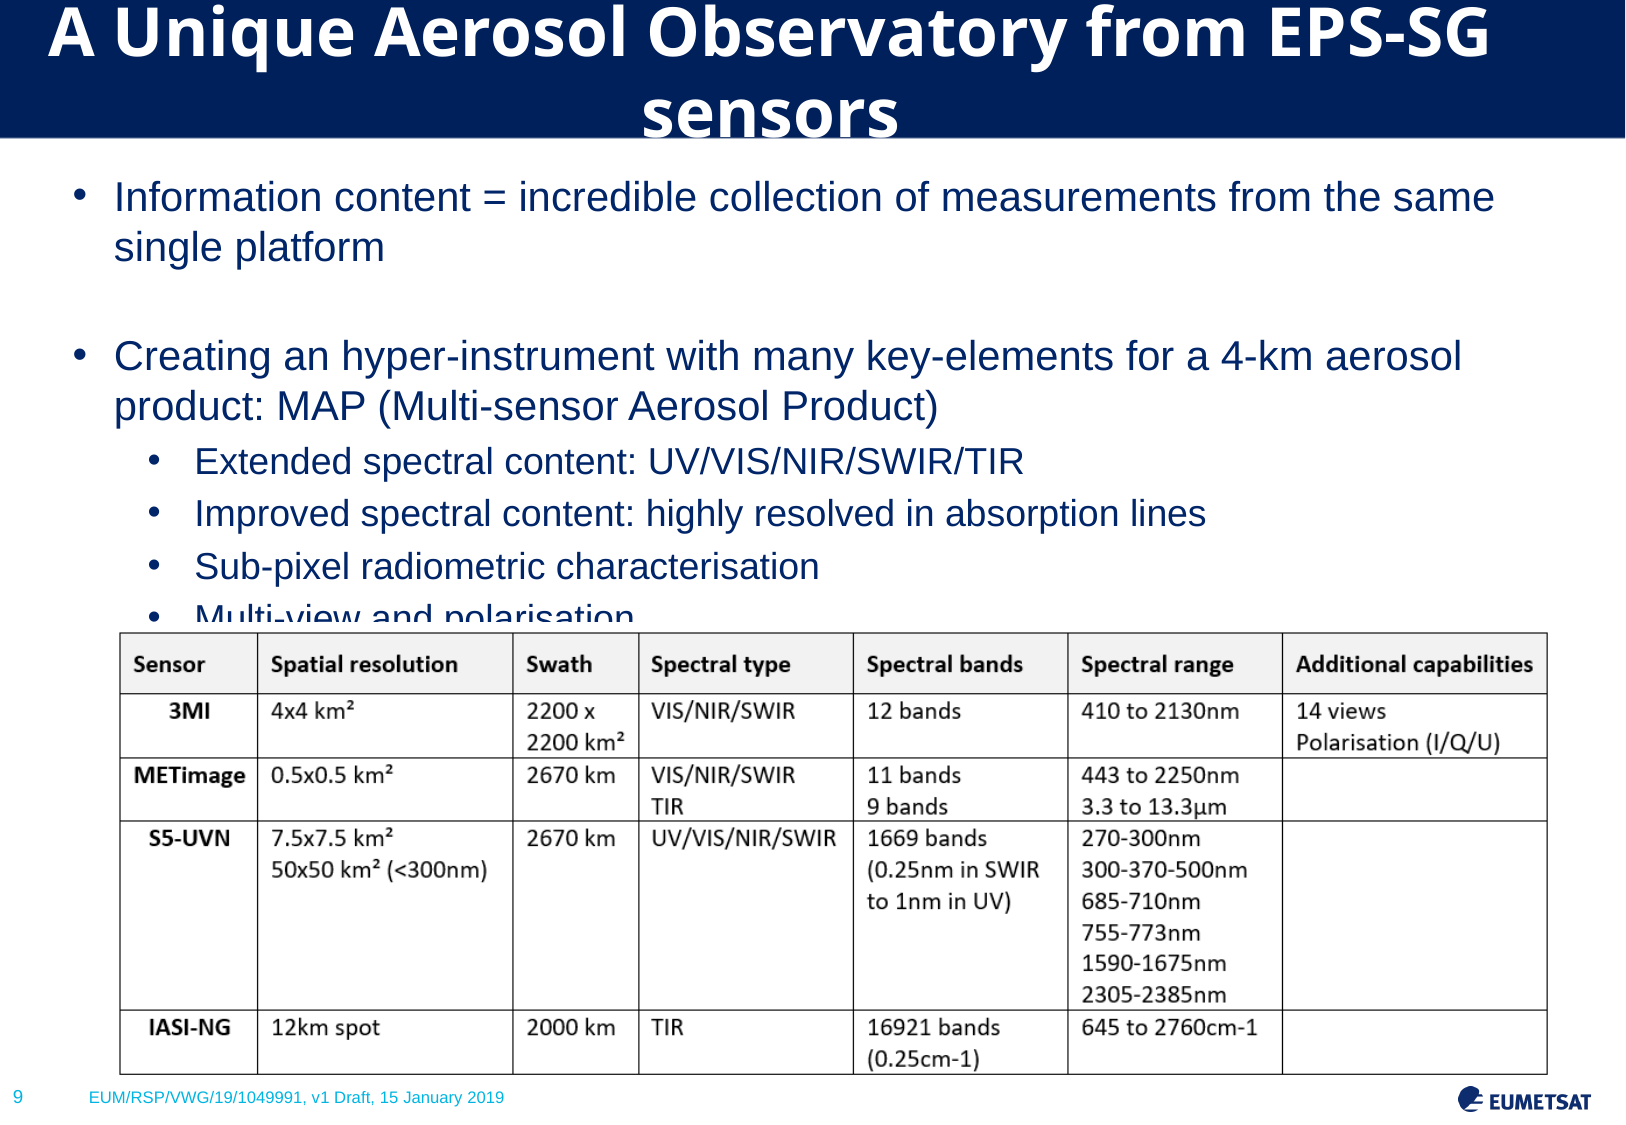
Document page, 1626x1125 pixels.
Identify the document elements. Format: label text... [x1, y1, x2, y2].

title A Unique Aerosol Observatory from EPS-SG sensors [0, 0, 1514, 141]
picture [0, 0, 1626, 1125]
list Information content = incredible collection of measurements from the same single platform Creating an hyper-instrument with many key-elements for a 4-km aerosol product: MAP (Multi-sensor Aerosol Product) Extended spectral content: UV/VIS/NIR/SWIR/TIR Improved spectral content: highly resolved in absorption lines Sub-pixel radiometric characterisation Multi-view and polarisation [57, 161, 1608, 1035]
